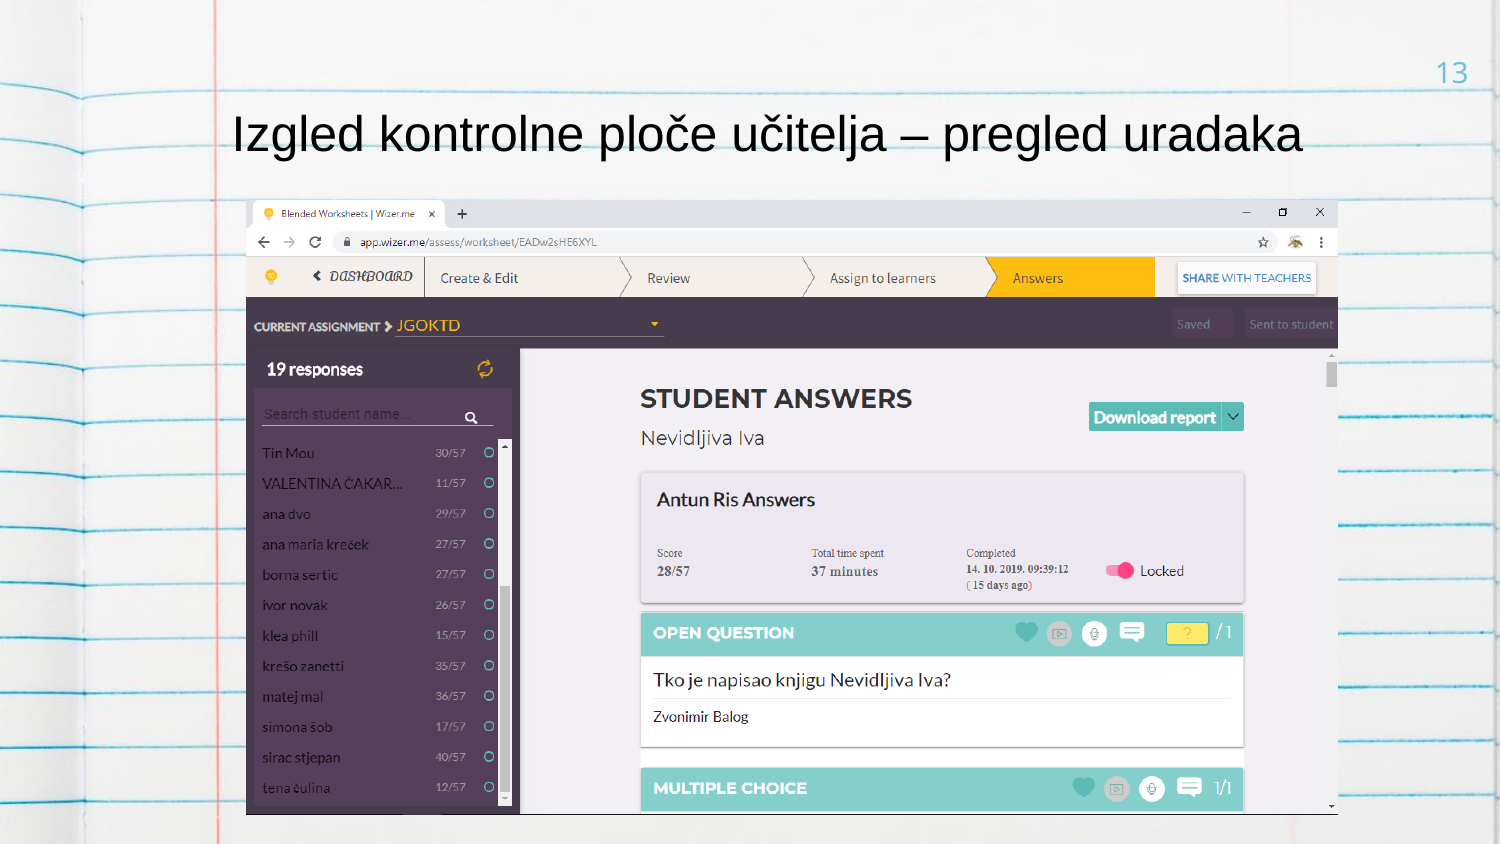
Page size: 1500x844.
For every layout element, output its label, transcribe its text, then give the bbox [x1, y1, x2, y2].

picture [0, 0, 1500, 844]
slide_number 13 [1378, 41, 1469, 107]
title Izgled kontrolne ploče učitelja – pregled uradaka [231, 21, 1425, 162]
